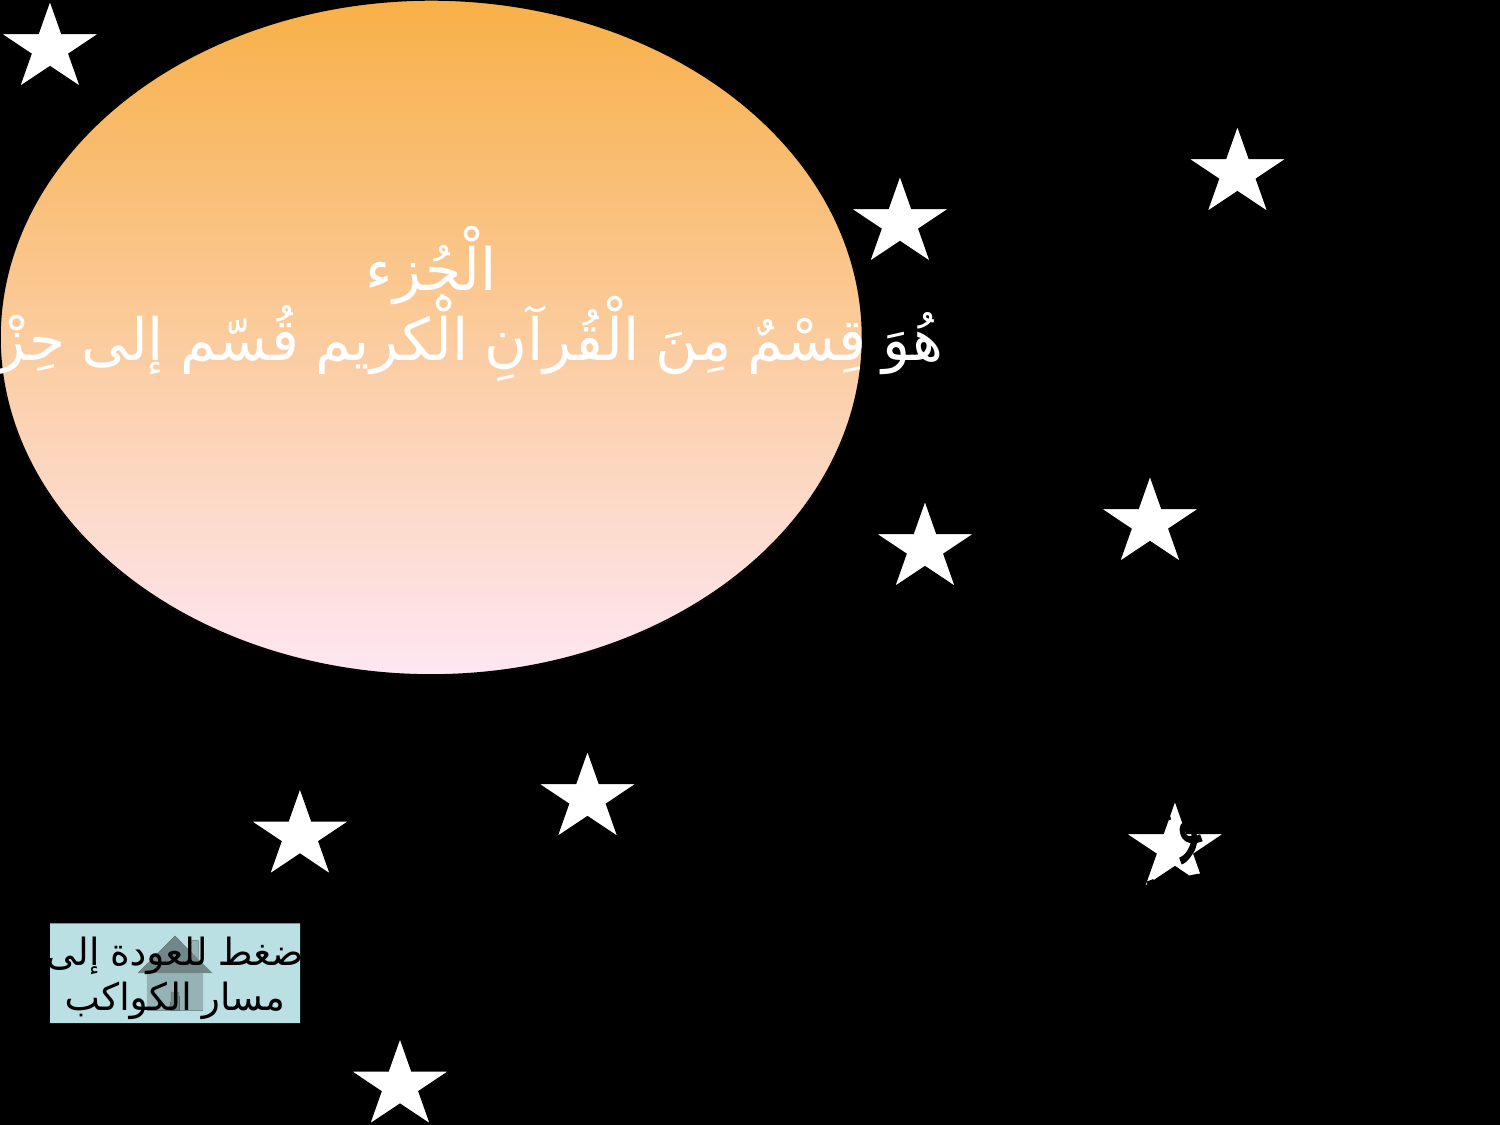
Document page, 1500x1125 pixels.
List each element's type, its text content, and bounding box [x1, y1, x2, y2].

text_box [249, 787, 350, 875]
text_box [1187, 124, 1288, 213]
text_box اضغط للعودة إلى مسار الكواكب [50, 923, 301, 1024]
text_box [537, 749, 638, 838]
text_box [875, 499, 975, 588]
text_box [1125, 799, 1225, 888]
text_box [1100, 474, 1200, 563]
text_box [350, 1037, 450, 1125]
text_box [849, 174, 950, 263]
text_box الْجُزء هُوَ قِسْمٌ مِنَ الْقُرآنِ الْكريم قُسّم إلى حِزْبَين [0, 0, 863, 675]
text_box [0, 0, 100, 88]
